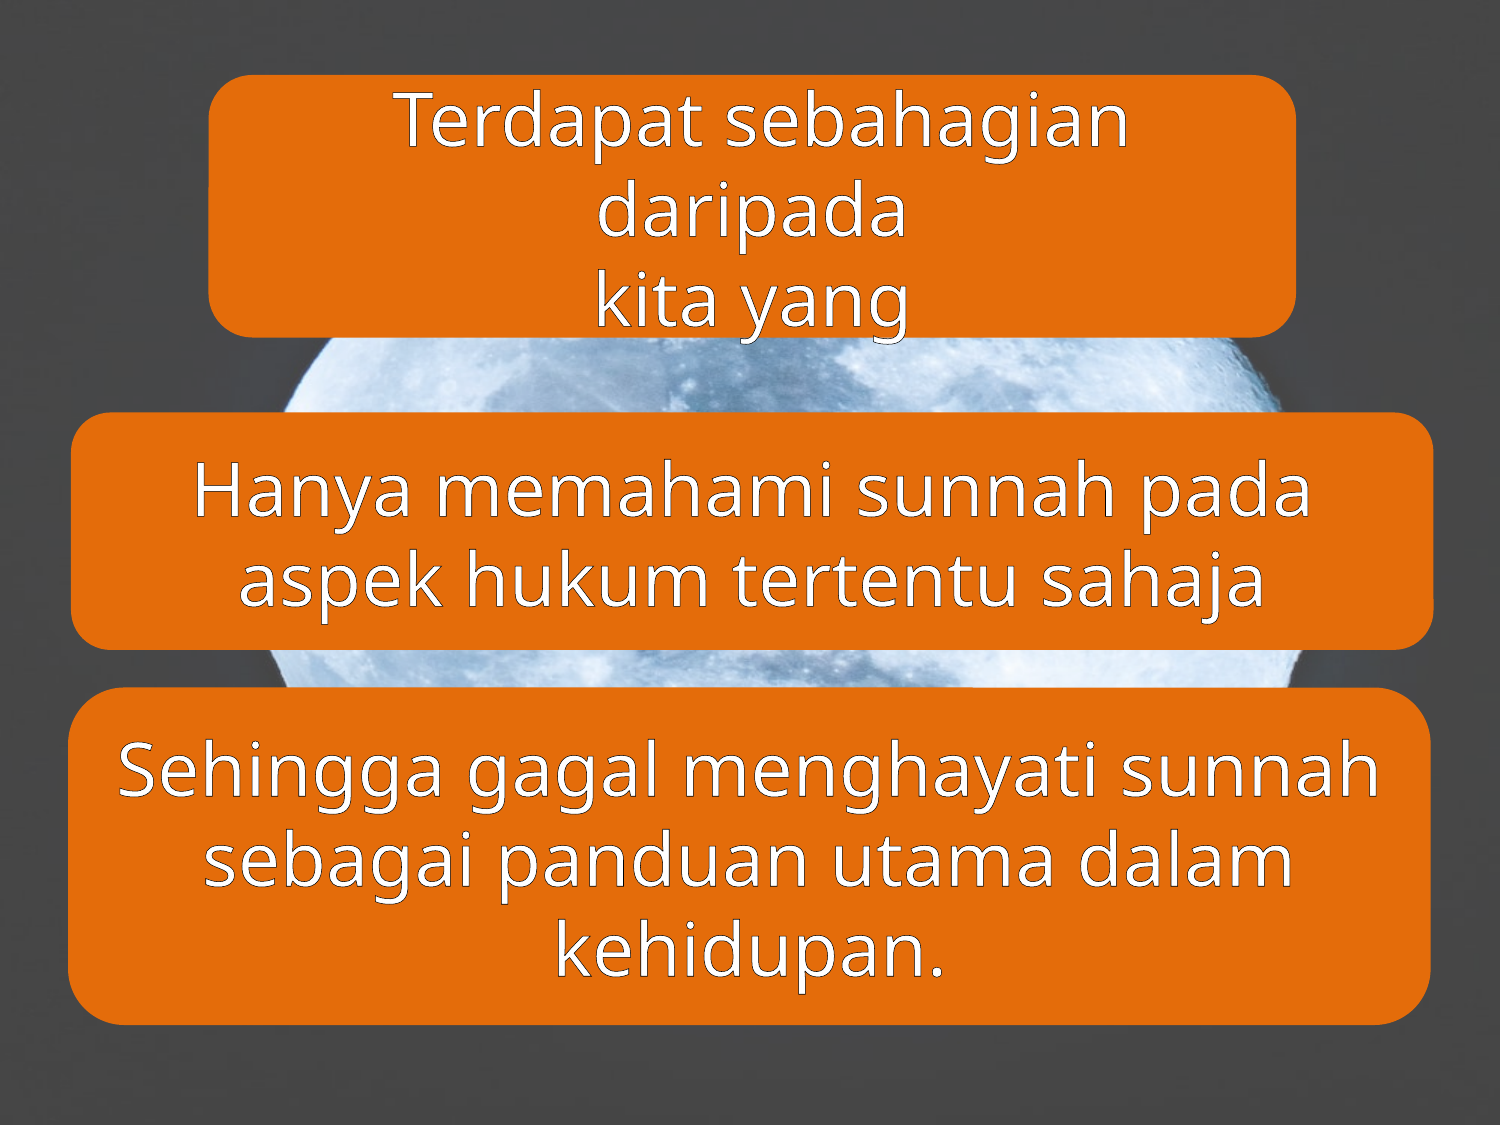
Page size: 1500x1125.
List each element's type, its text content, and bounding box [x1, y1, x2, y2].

text_box Hanya memahami sunnah pada aspek hukum tertentu sahaja [70, 412, 1434, 650]
text_box Sehingga gagal menghayati sunnah sebagai panduan utama dalam kehidupan. [68, 687, 1431, 1026]
text_box Terdapat sebahagian daripada kita yang [208, 74, 1297, 338]
